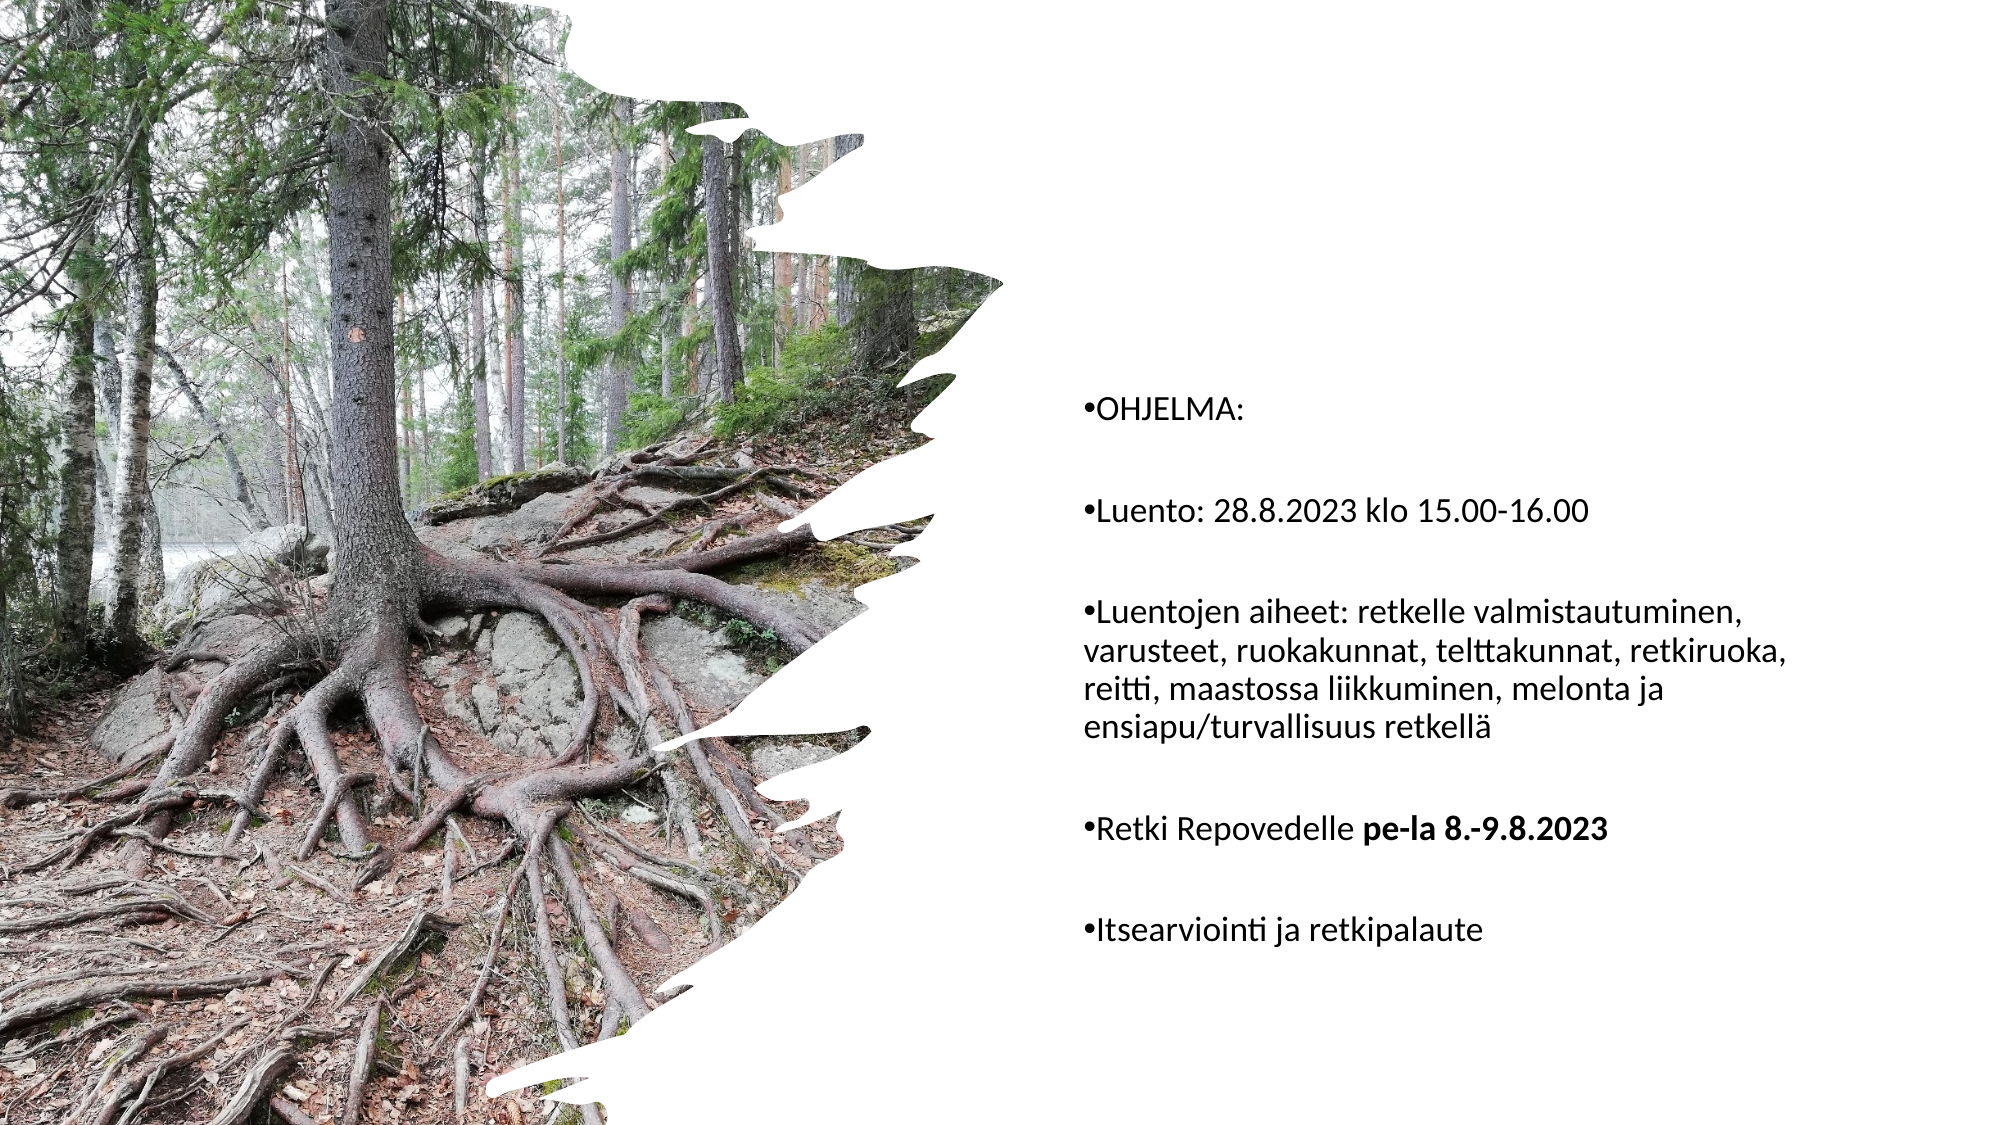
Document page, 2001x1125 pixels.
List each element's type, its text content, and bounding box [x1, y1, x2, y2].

picture [0, 0, 1004, 1125]
text_box [1004, 0, 2000, 1125]
text_box OHJELMA: Luento: 28.8.2023 klo 15.00-16.00 Luentojen aiheet: retkelle valmistautuminen, varusteet, ruokakunnat, telttakunnat, retkiruoka, reitti, maastossa liikkuminen, melonta ja ensiapu/turvallisuus retkellä Retki Repovedelle pe-la 8.-9.8.2023 Itsearviointi ja retkipalaute [1068, 382, 1863, 1014]
